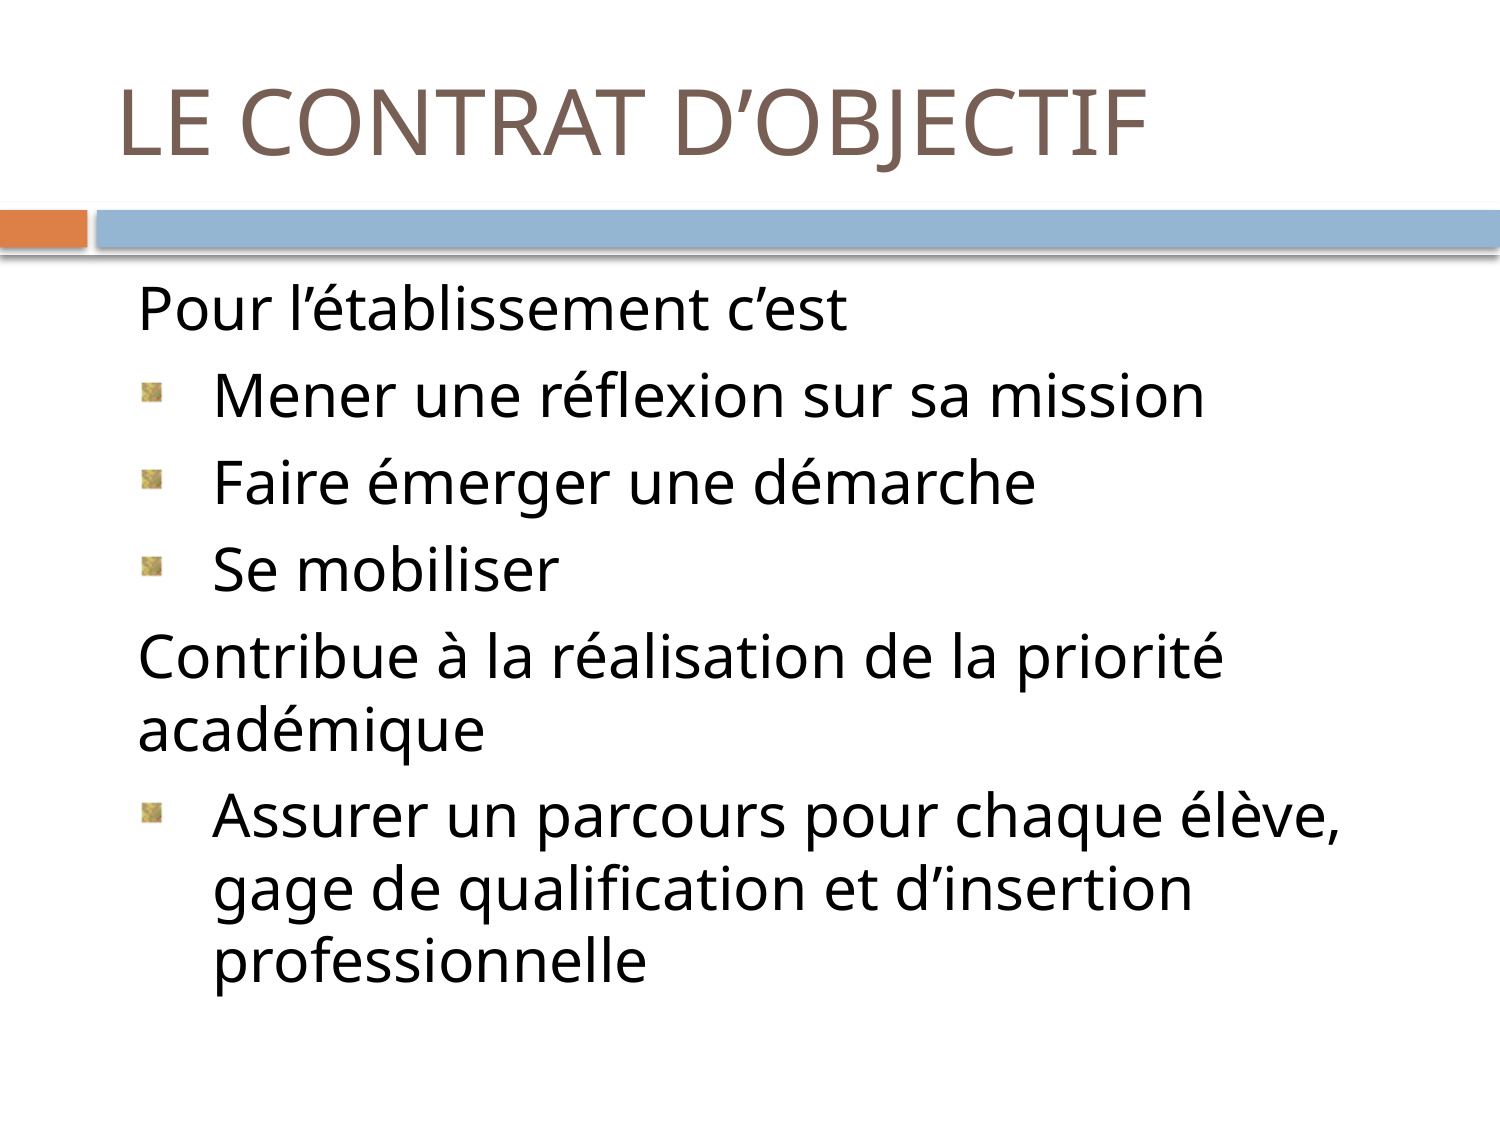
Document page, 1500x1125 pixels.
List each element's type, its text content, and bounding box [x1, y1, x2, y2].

picture [137, 465, 168, 495]
list Pour l’établissement c’est Mener une réflexion sur sa mission Faire émerger une démarche Se mobiliser Contribue à la réalisation de la priorité académique Assurer un parcours pour chaque élève, gage de qualification et d’insertion professionnelle [100, 262, 1438, 1000]
picture [137, 552, 168, 582]
title LE CONTRAT D’OBJECTIF [100, 37, 1438, 200]
picture [137, 798, 168, 829]
picture [137, 378, 168, 408]
